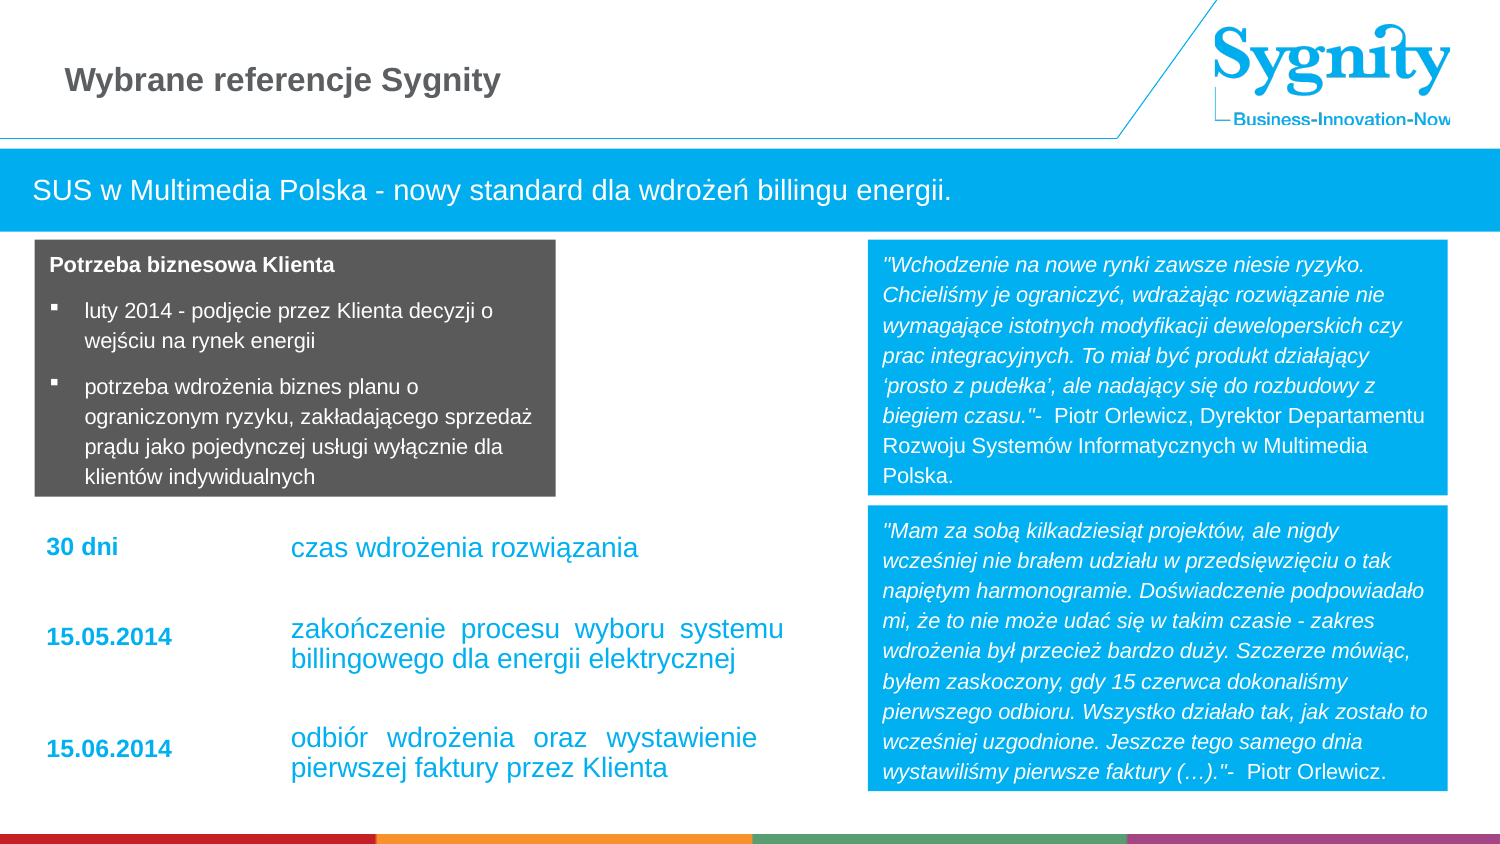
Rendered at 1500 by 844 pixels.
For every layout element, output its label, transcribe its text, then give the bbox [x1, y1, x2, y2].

list odbiór wdrożenia oraz wystawienie pierwszej faktury przez Klienta [279, 717, 770, 809]
list 30 dni [34, 528, 309, 594]
picture [0, 834, 1500, 844]
list zakończenie procesu wyboru systemu billingowego dla energii elektrycznej [279, 608, 796, 694]
list 15.05.2014 [34, 618, 309, 684]
text_box Potrzeba biznesowa Klienta luty 2014 - podjęcie przez Klienta decyzji o wejściu na rynek energii potrzeba wdrożenia biznes planu o ograniczonym ryzyku, zakładającego sprzedaż prądu jako pojedynczej usługi wyłącznie dla klientów indywidualnych [34, 239, 556, 497]
text_box SUS w Multimedia Polska - nowy standard dla wdrożeń billingu energii. [17, 160, 1487, 214]
list 15.06.2014 [34, 730, 309, 796]
text_box "Mam za sobą kilkadziesiąt projektów, ale nigdy wcześniej nie brałem udziału w przedsięwzięciu o tak napiętym harmonogramie. Doświadczenie podpowiadało mi, że to nie może udać się w takim czasie - zakres wdrożenia był przecież bardzo duży. Szczerze mówiąc, byłem zaskoczony, gdy 15 czerwca dokonaliśmy pierwszego odbioru. Wszystko działało tak, jak zostało to wcześniej uzgodnione. Jeszcze tego samego dnia wystawiliśmy pierwsze faktury (…)."- Piotr Orlewicz. [867, 505, 1448, 792]
text_box Wybrane referencje Sygnity [52, 17, 1117, 139]
list czas wdrożenia rozwiązania [279, 527, 770, 572]
text_box "Wchodzenie na nowe rynki zawsze niesie ryzyko. Chcieliśmy je ograniczyć, wdrażając rozwiązanie nie wymagające istotnych modyfikacji deweloperskich czy prac integracyjnych. To miał być produkt działający ‘prosto z pudełka’, ale nadający się do rozbudowy z biegiem czasu."- Piotr Orlewicz, Dyrektor Departamentu Rozwoju Systemów Informatycznych w Multimedia Polska. [867, 239, 1448, 496]
